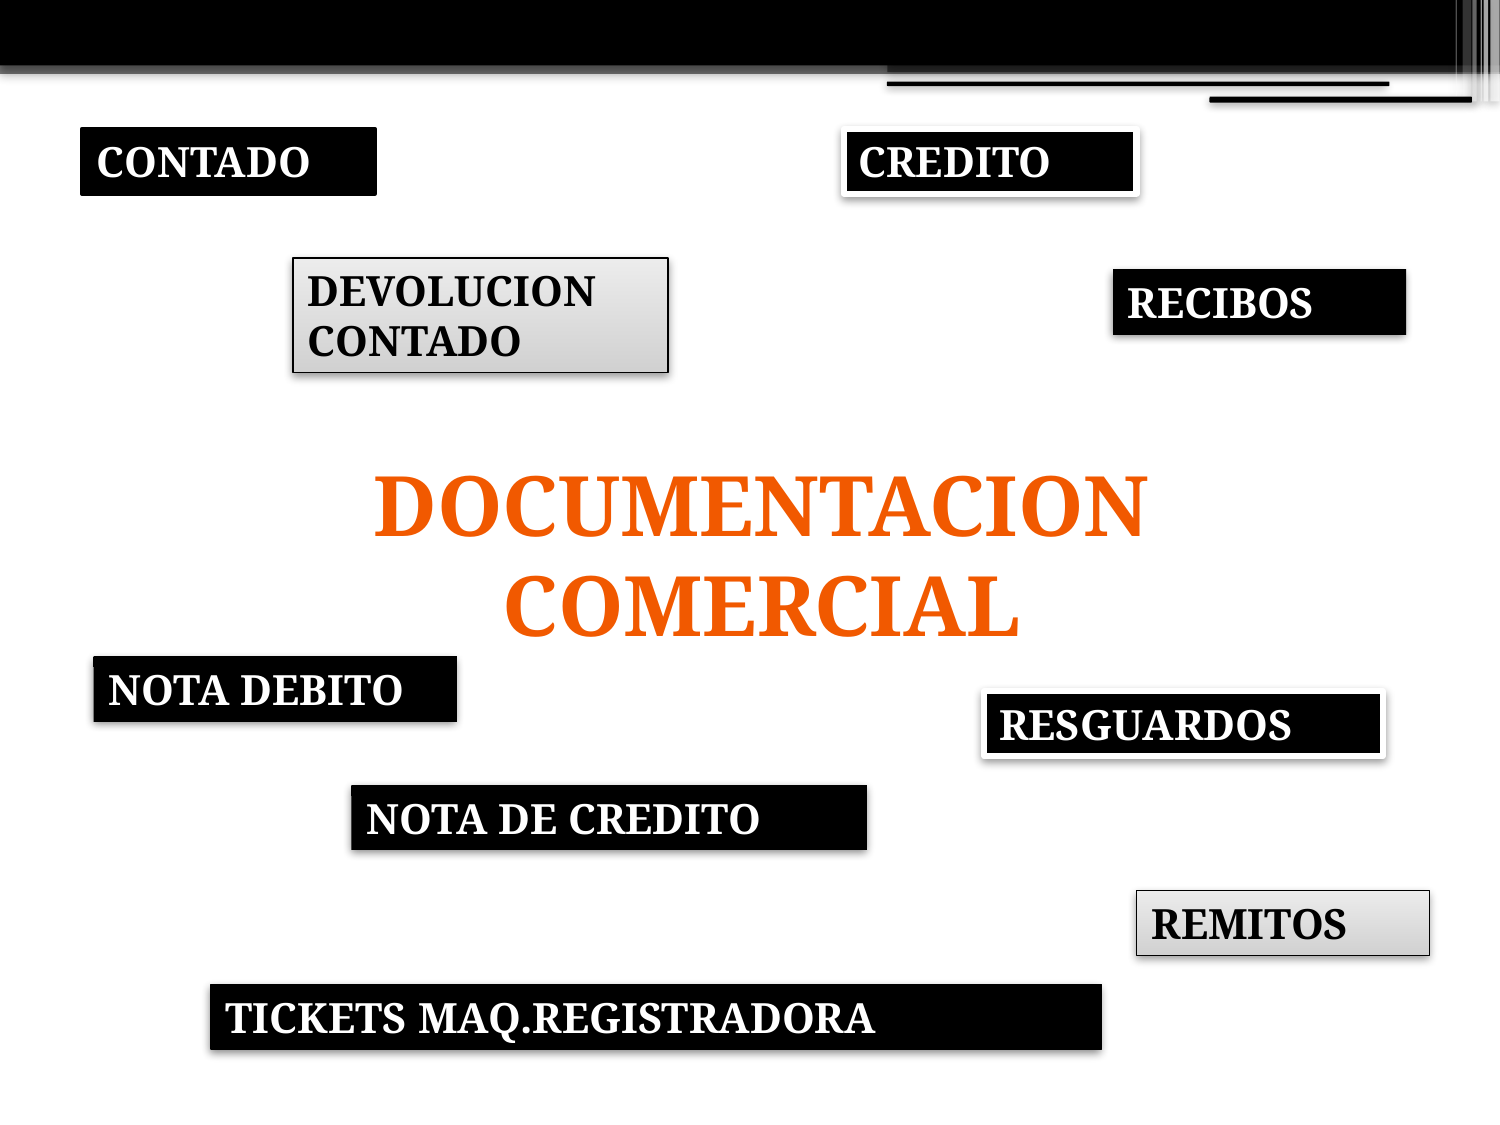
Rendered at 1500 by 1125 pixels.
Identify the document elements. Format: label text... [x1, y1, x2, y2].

text_box CREDITO [841, 126, 1140, 197]
text_box DEVOLUCION CONTADO [292, 257, 669, 373]
text_box NOTA DEBITO [93, 656, 457, 722]
text_box RESGUARDOS [981, 688, 1386, 759]
text_box CONTADO [80, 127, 377, 196]
text_box RECIBOS [1113, 269, 1407, 335]
text_box TICKETS MAQ.REGISTRADORA [210, 984, 1102, 1050]
text_box DOCUMENTACION COMERCIAL [304, 445, 1219, 661]
text_box NOTA DE CREDITO [351, 785, 867, 850]
text_box REMITOS [1136, 890, 1430, 956]
